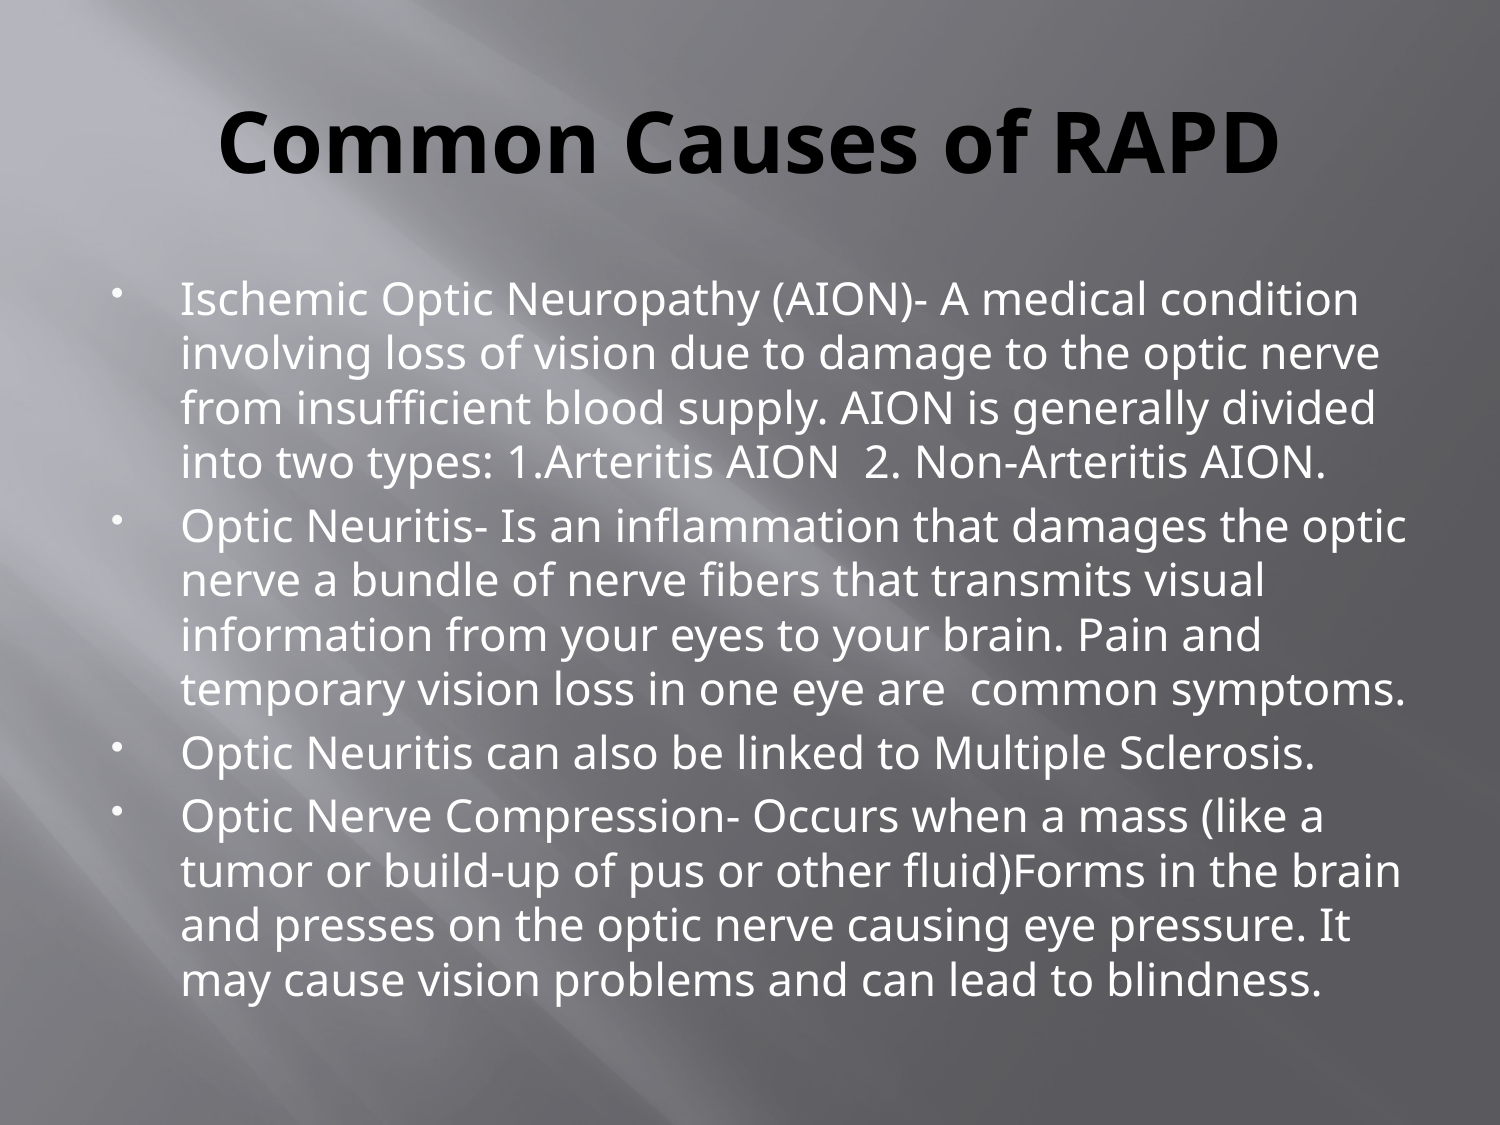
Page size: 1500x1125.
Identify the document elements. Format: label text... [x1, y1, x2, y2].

list Ischemic Optic Neuropathy (AION)- A medical condition involving loss of vision due to damage to the optic nerve from insufficient blood supply. AION is generally divided into two types: 1.Arteritis AION 2. Non-Arteritis AION. Optic Neuritis- Is an inflammation that damages the optic nerve a bundle of nerve fibers that transmits visual information from your eyes to your brain. Pain and temporary vision loss in one eye are common symptoms. Optic Neuritis can also be linked to Multiple Sclerosis. Optic Nerve Compression- Occurs when a mass (like a tumor or build-up of pus or other fluid)Forms in the brain and presses on the optic nerve causing eye pressure. It may cause vision problems and can lead to blindness. [75, 262, 1425, 1035]
title Common Causes of RAPD [75, 45, 1425, 233]
